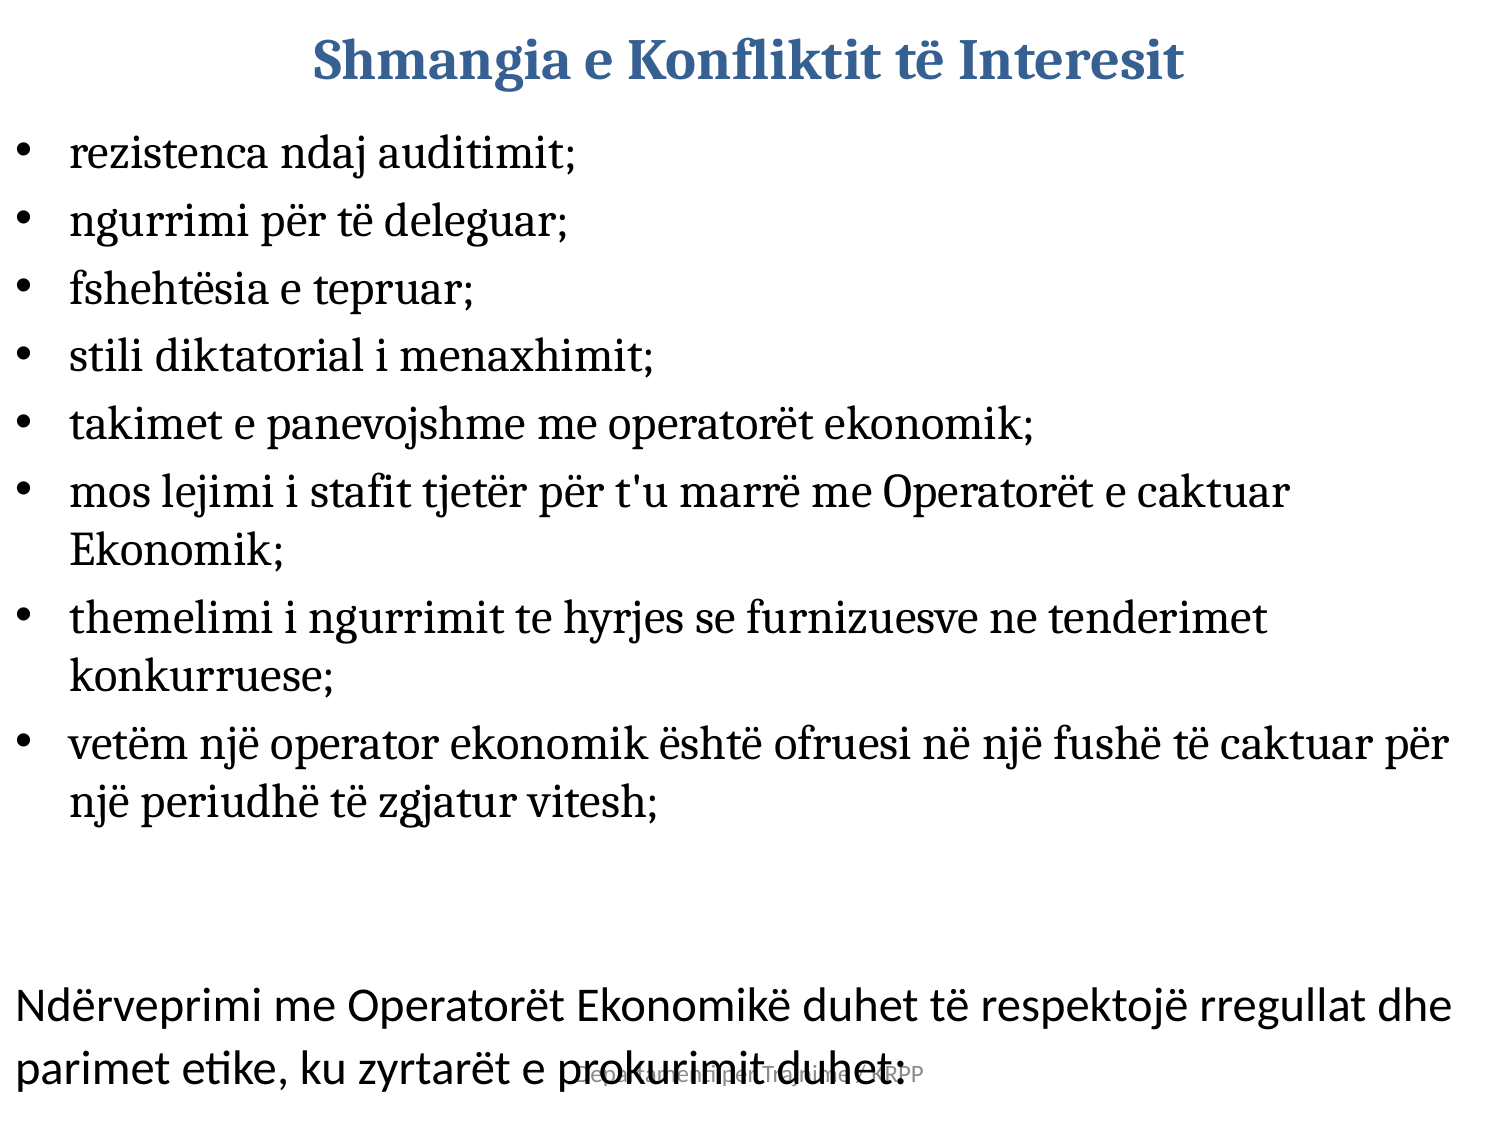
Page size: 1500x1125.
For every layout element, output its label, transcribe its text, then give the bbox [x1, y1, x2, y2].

title Shmangia e Konfliktit të Interesit [0, 0, 1500, 112]
footer Departamenti per Trajnime / KRPP [512, 1042, 988, 1103]
list rezistenca ndaj auditimit; ngurrimi për të deleguar; fshehtësia e tepruar; stili diktatorial i menaxhimit; takimet e panevojshme me operatorët ekonomik; mos lejimi i stafit tjetër për t'u marrë me Operatorët e caktuar Ekonomik; themelimi i ngurrimit te hyrjes se furnizuesve ne tenderimet konkurruese; vetëm një operator ekonomik është ofruesi në një fushë të caktuar për një periudhë të zgjatur vitesh; Ndërveprimi me Operatorët Ekonomikë duhet të respektojë rregullat dhe parimet etike, ku zyrtarët e prokurimit duhet: [0, 112, 1500, 1113]
